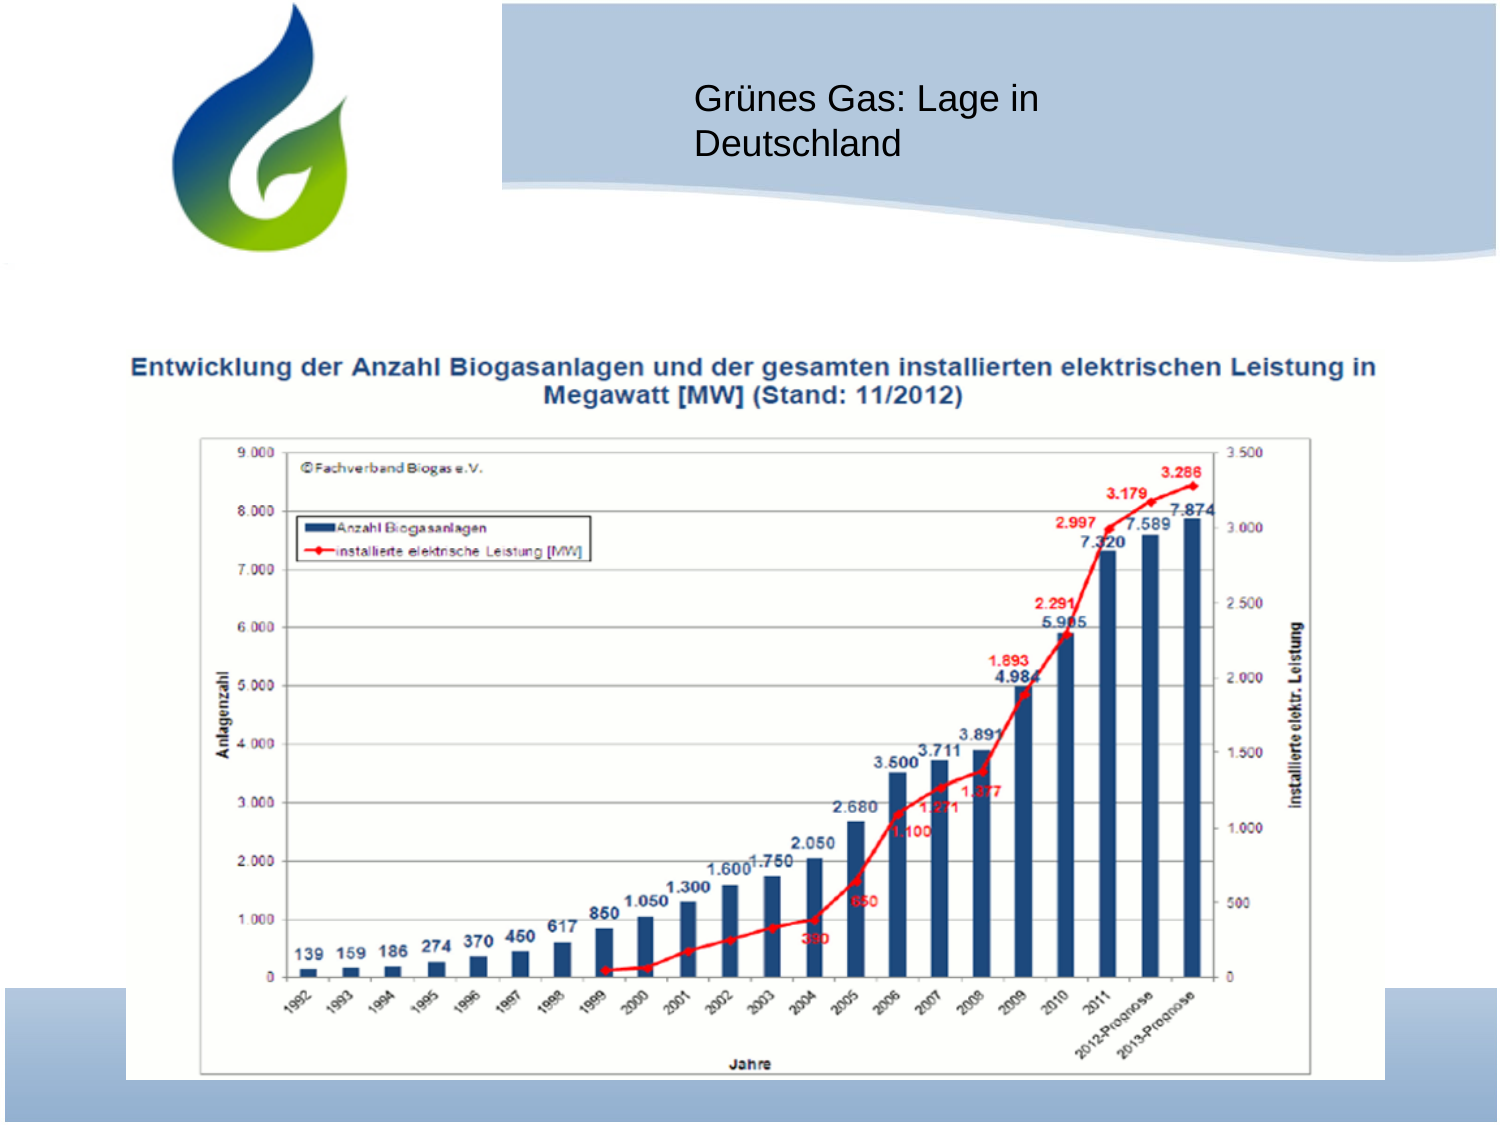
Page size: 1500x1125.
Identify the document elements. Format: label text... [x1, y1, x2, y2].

picture [0, 0, 1500, 1125]
text_box Grünes Gas: Lage in Deutschland [679, 66, 1270, 172]
